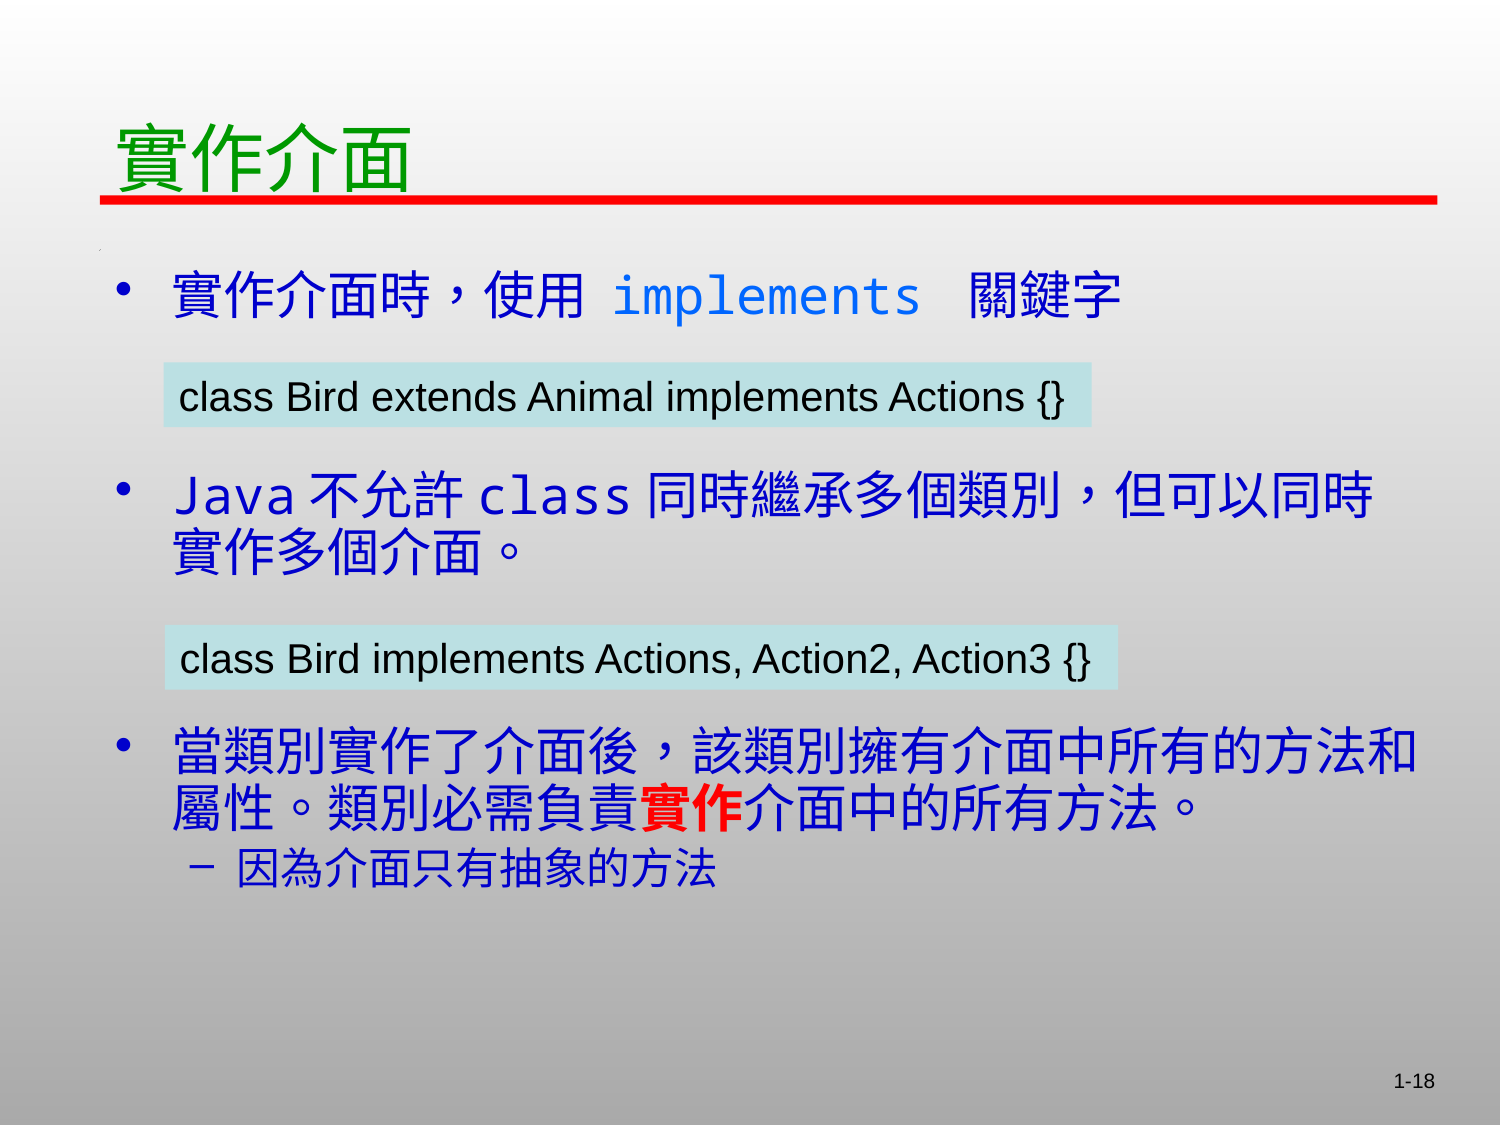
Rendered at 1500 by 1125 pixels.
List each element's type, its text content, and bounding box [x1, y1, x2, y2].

list 實作介面時，使用 implements 關鍵字 Java不允許class同時繼承多個類別，但可以同時實作多個介面。 當類別實作了介面後，該類別擁有介面中所有的方法和屬性。類別必需負責實作介面中的所有方法。 因為介面只有抽象的方法 [99, 262, 1438, 1013]
text_box class Bird extends Animal implements Actions {} [163, 362, 1092, 428]
text_box class Bird implements Actions, Action2, Action3 {} [164, 624, 1119, 690]
slide_number 1-18 [1137, 1024, 1451, 1101]
title 實作介面 [99, 62, 1438, 251]
